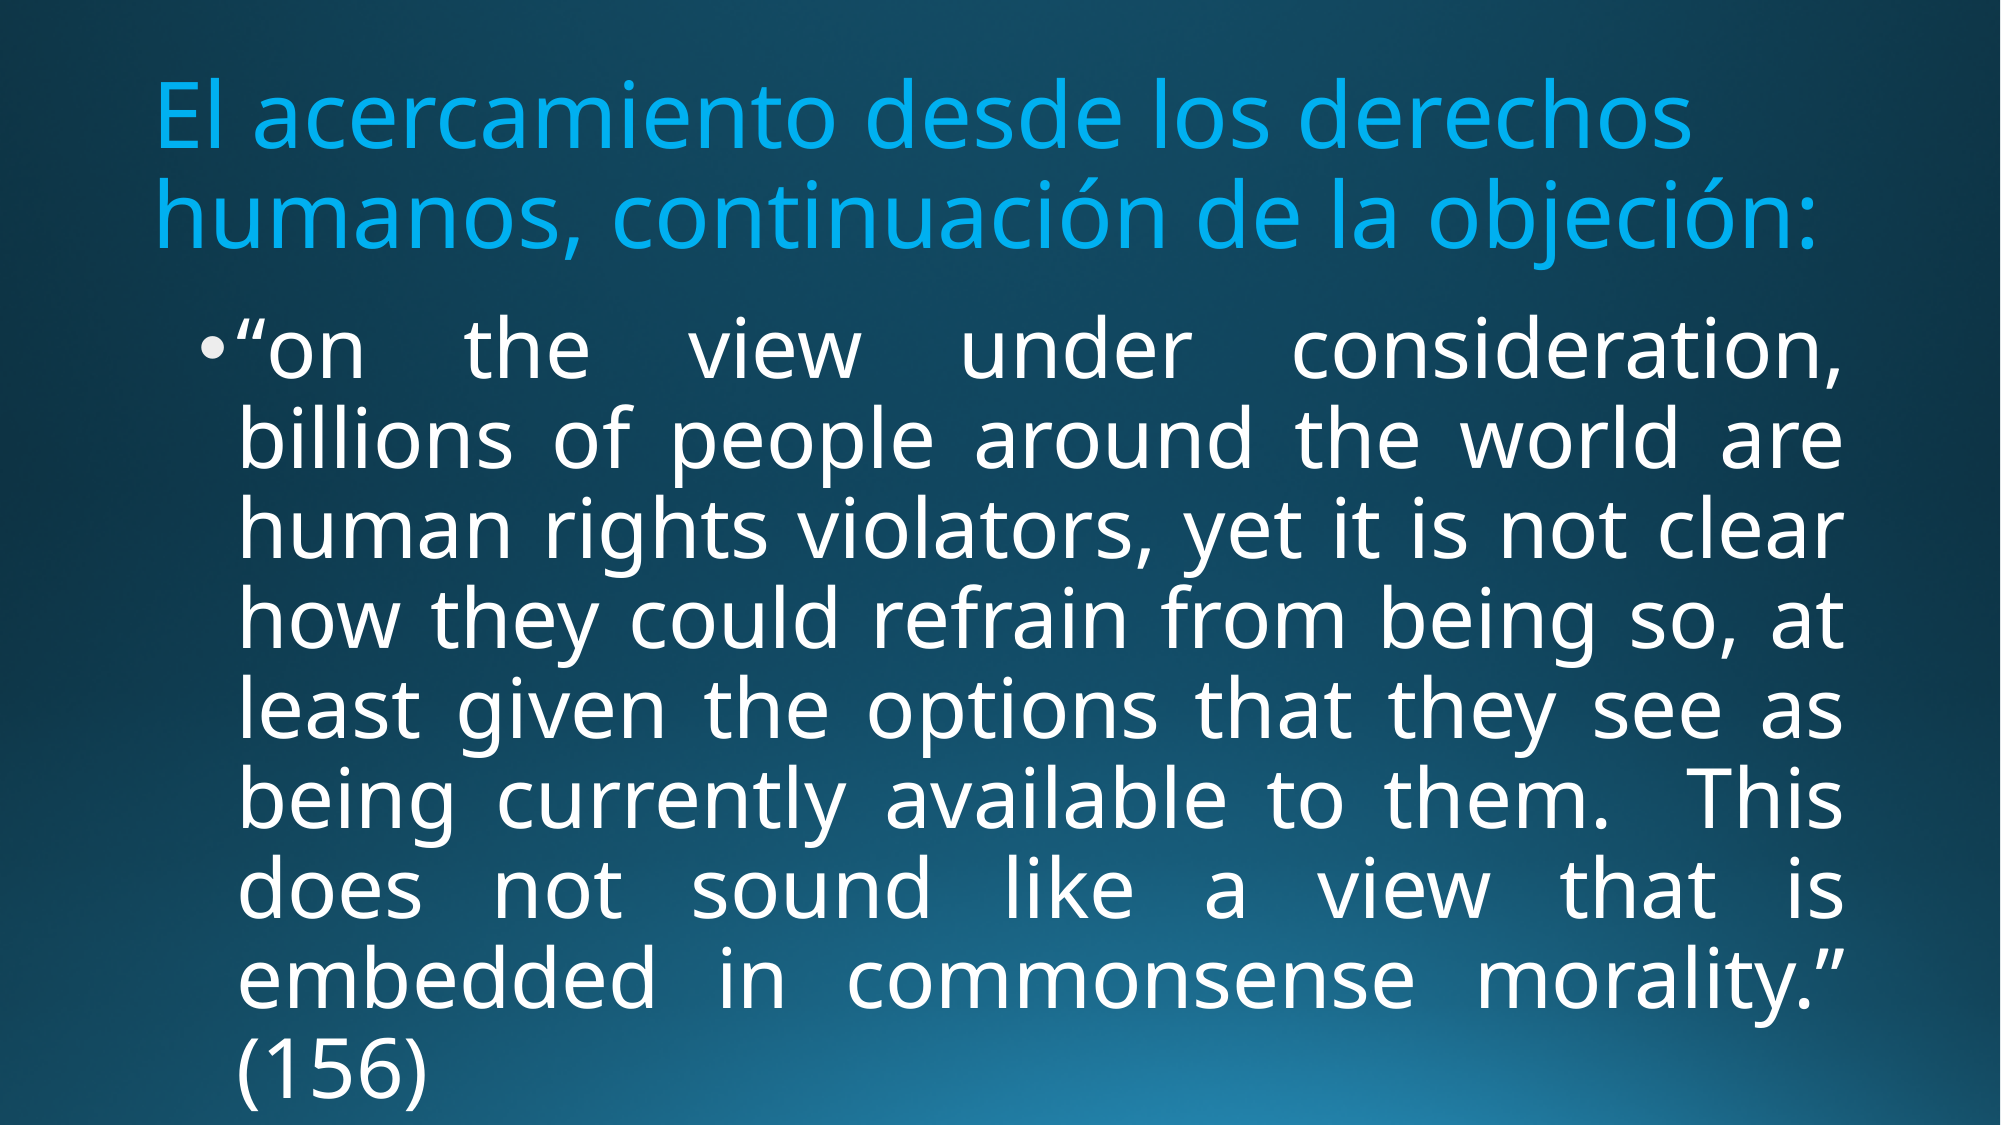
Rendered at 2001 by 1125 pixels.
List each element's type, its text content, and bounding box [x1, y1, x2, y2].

picture [0, 0, 2001, 1125]
list “on the view under consideration, billions of people around the world are human rights violators, yet it is not clear how they could refrain from being so, at least given the options that they see as being currently available to them. This does not sound like a view that is embedded in commonsense morality.” (156) [183, 299, 1863, 1014]
title El acercamiento desde los derechos humanos, continuación de la objeción: [137, 59, 1863, 278]
